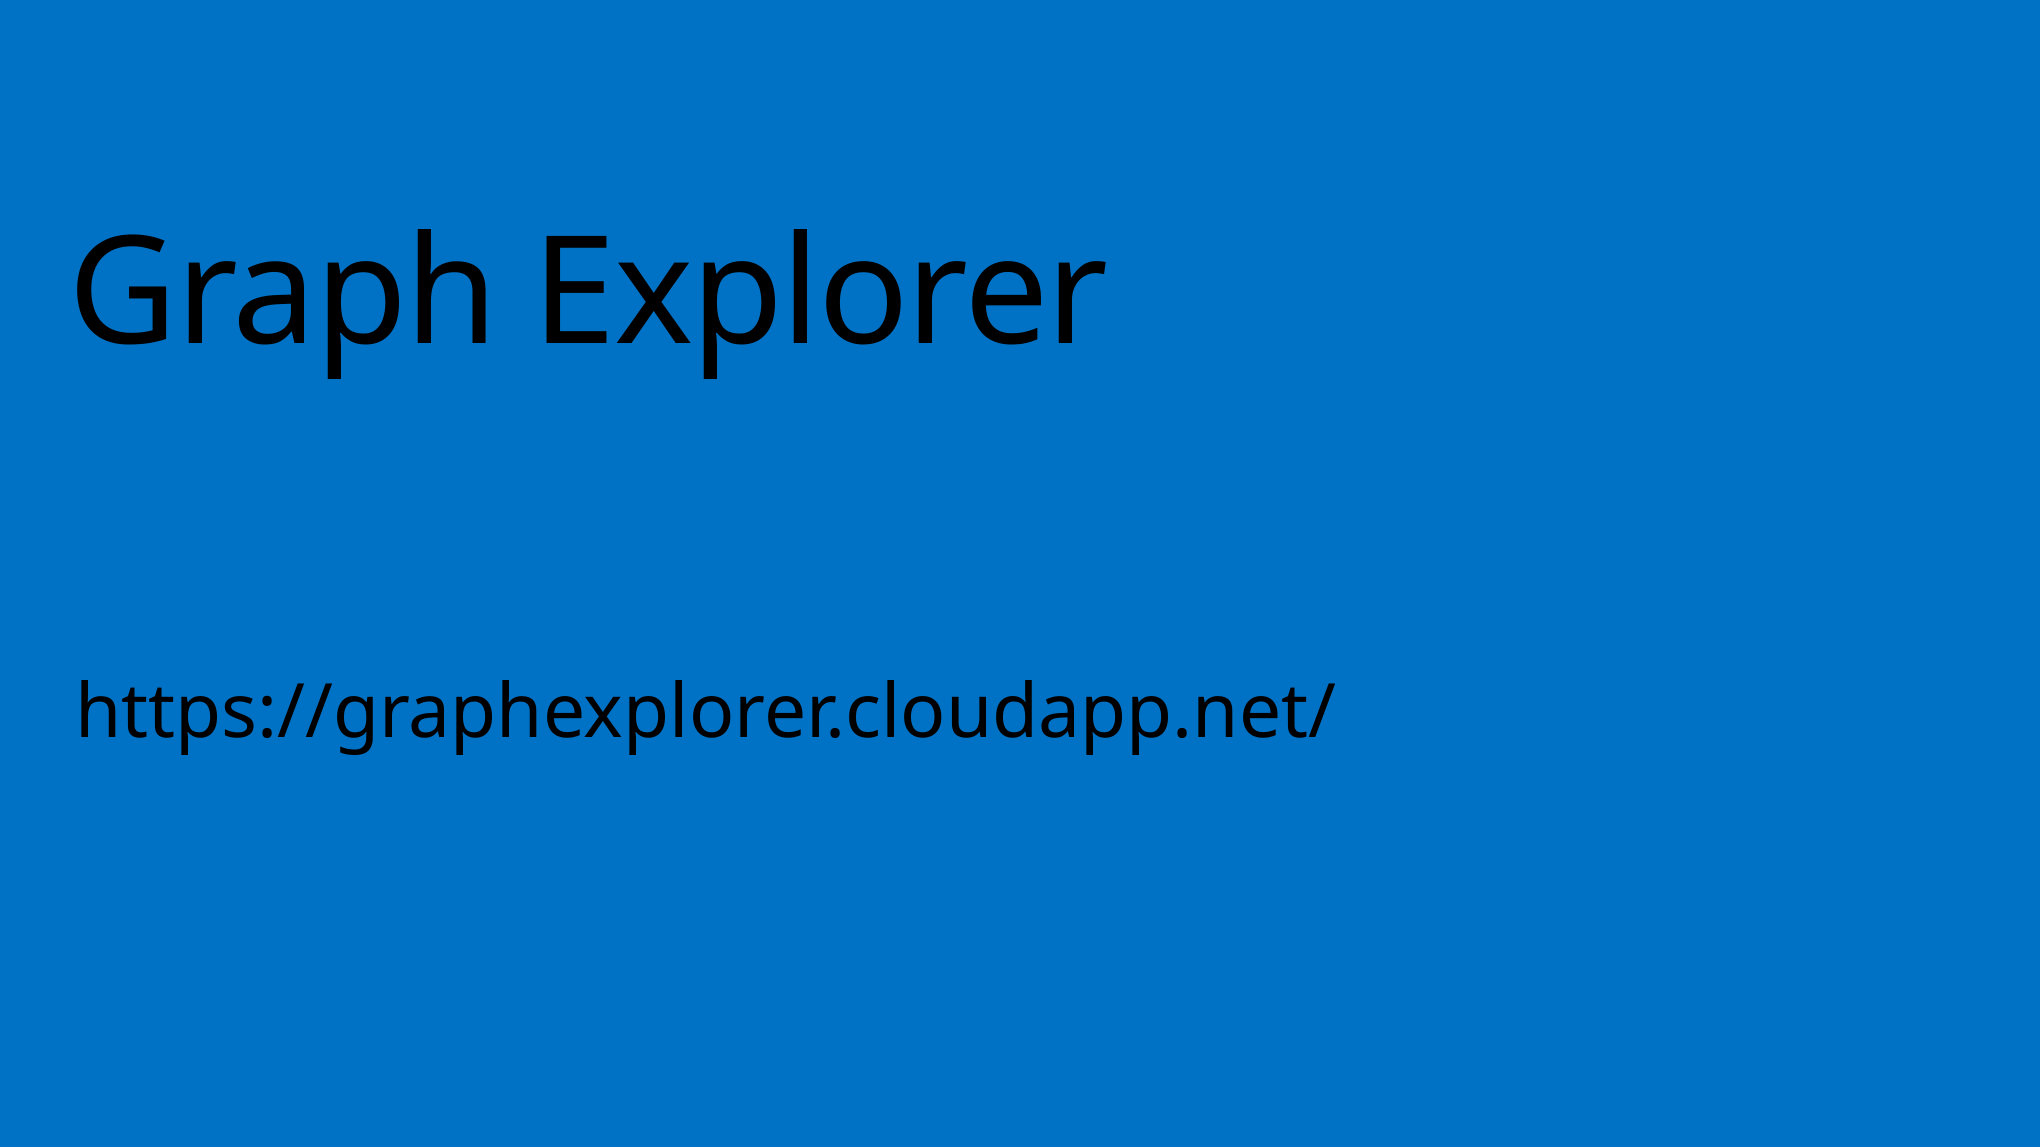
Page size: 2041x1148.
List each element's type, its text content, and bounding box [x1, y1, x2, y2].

list https://graphexplorer.cloudapp.net/ [45, 648, 1696, 949]
title Graph Explorer [45, 198, 1695, 648]
